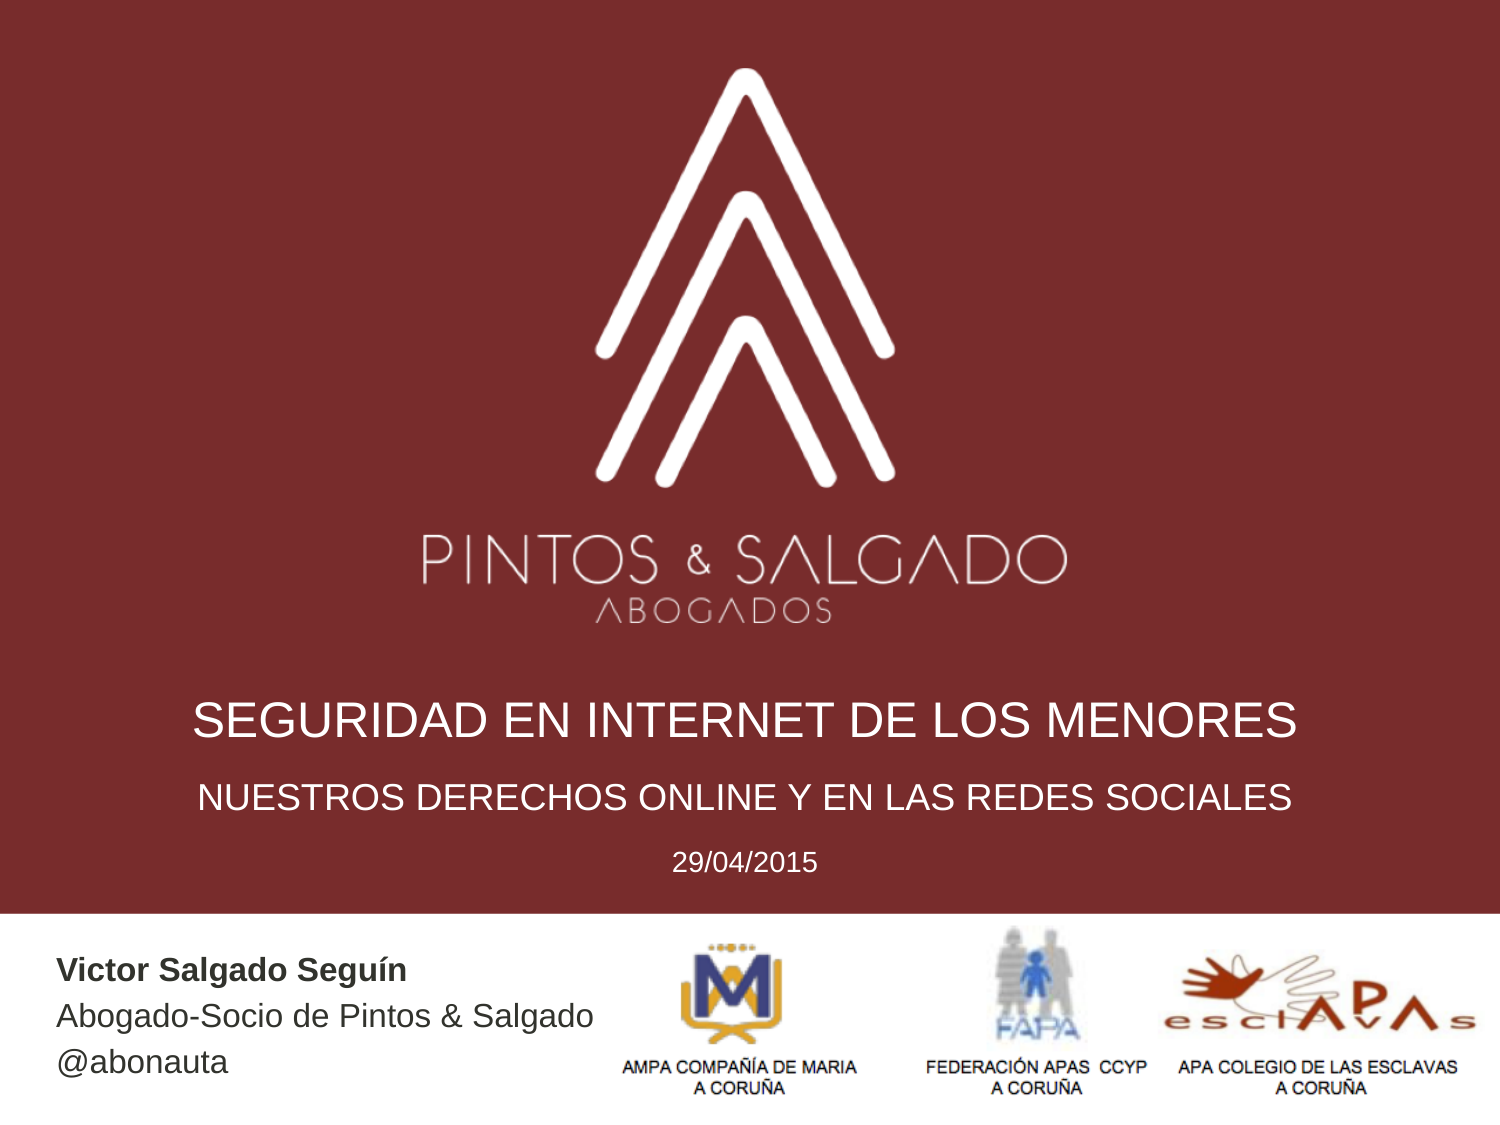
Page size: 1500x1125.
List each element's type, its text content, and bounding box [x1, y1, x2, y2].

text_box SEGURIDAD EN INTERNET DE LOS MENORES NUESTROS DERECHOS ONLINE Y EN LAS REDES SOCIALES 29/04/2015 [135, 680, 1355, 886]
text_box Victor Salgado Seguín Abogado-Socio de Pintos & Salgado @abonauta [41, 940, 596, 1088]
picture [0, 0, 1500, 1125]
